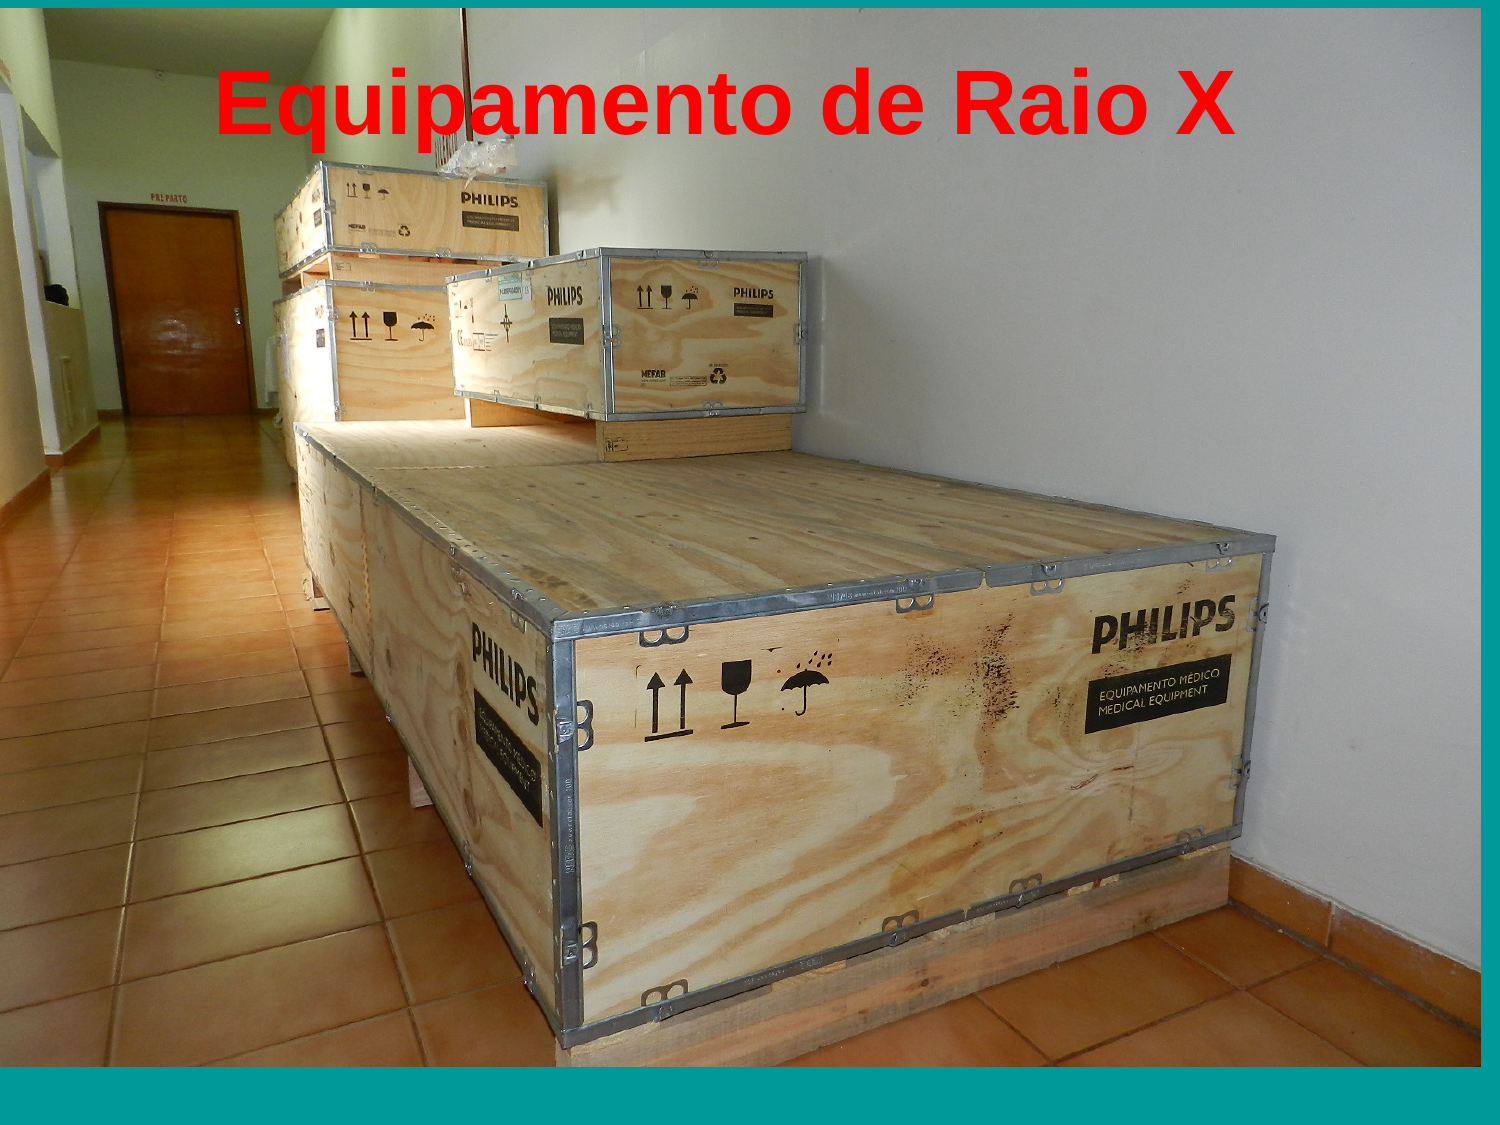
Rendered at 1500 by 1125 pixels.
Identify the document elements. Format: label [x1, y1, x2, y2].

list [0, 8, 1481, 1067]
